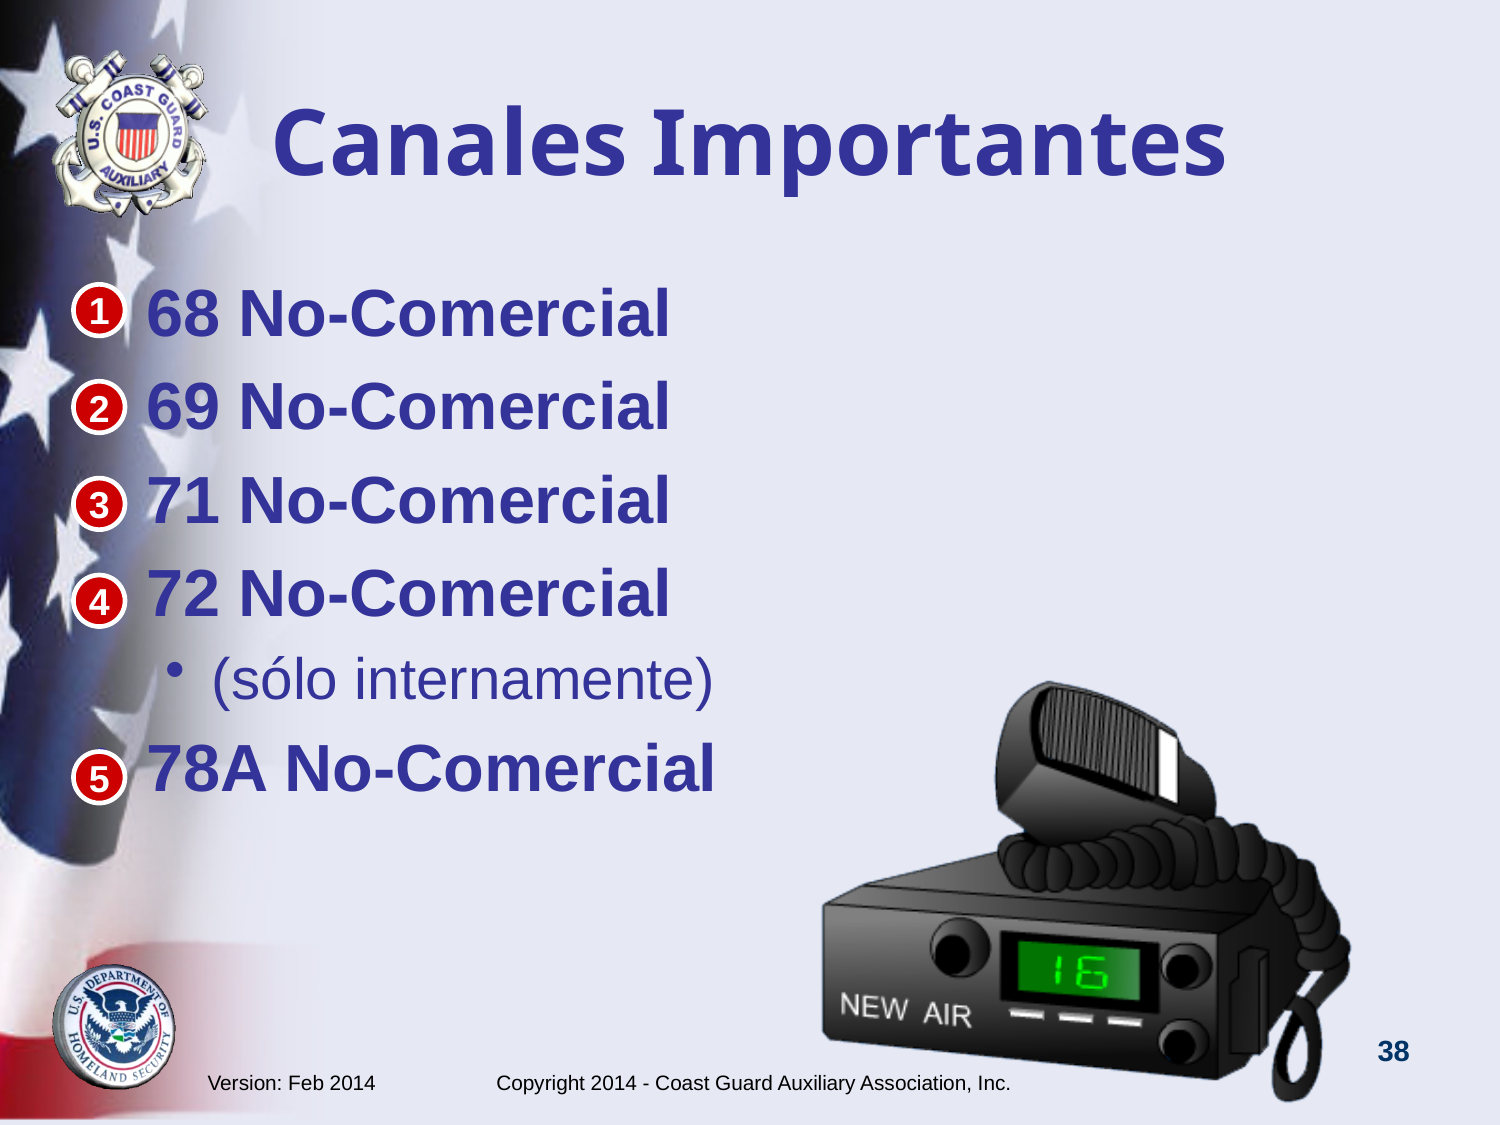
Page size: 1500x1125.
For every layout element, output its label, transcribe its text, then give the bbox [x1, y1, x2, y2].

text_box 1 [73, 284, 126, 336]
text_box 3 [73, 478, 126, 530]
slide_number 38 [1379, 1024, 1426, 1103]
footer Version: Feb 2014 Copyright 2014 - Coast Guard Auxiliary Association, Inc. [137, 1024, 777, 1103]
text_box 2 [73, 381, 126, 433]
text_box 5 [73, 751, 126, 804]
text_box 4 [73, 575, 126, 627]
title Canales Importantes [75, 45, 1425, 233]
list 68 No-Comercial 69 No-Comercial 71 No-Comercial 72 No-Comercial (sólo internamente) 78A No-Comercial [75, 262, 1425, 1005]
picture [0, 0, 1500, 1125]
